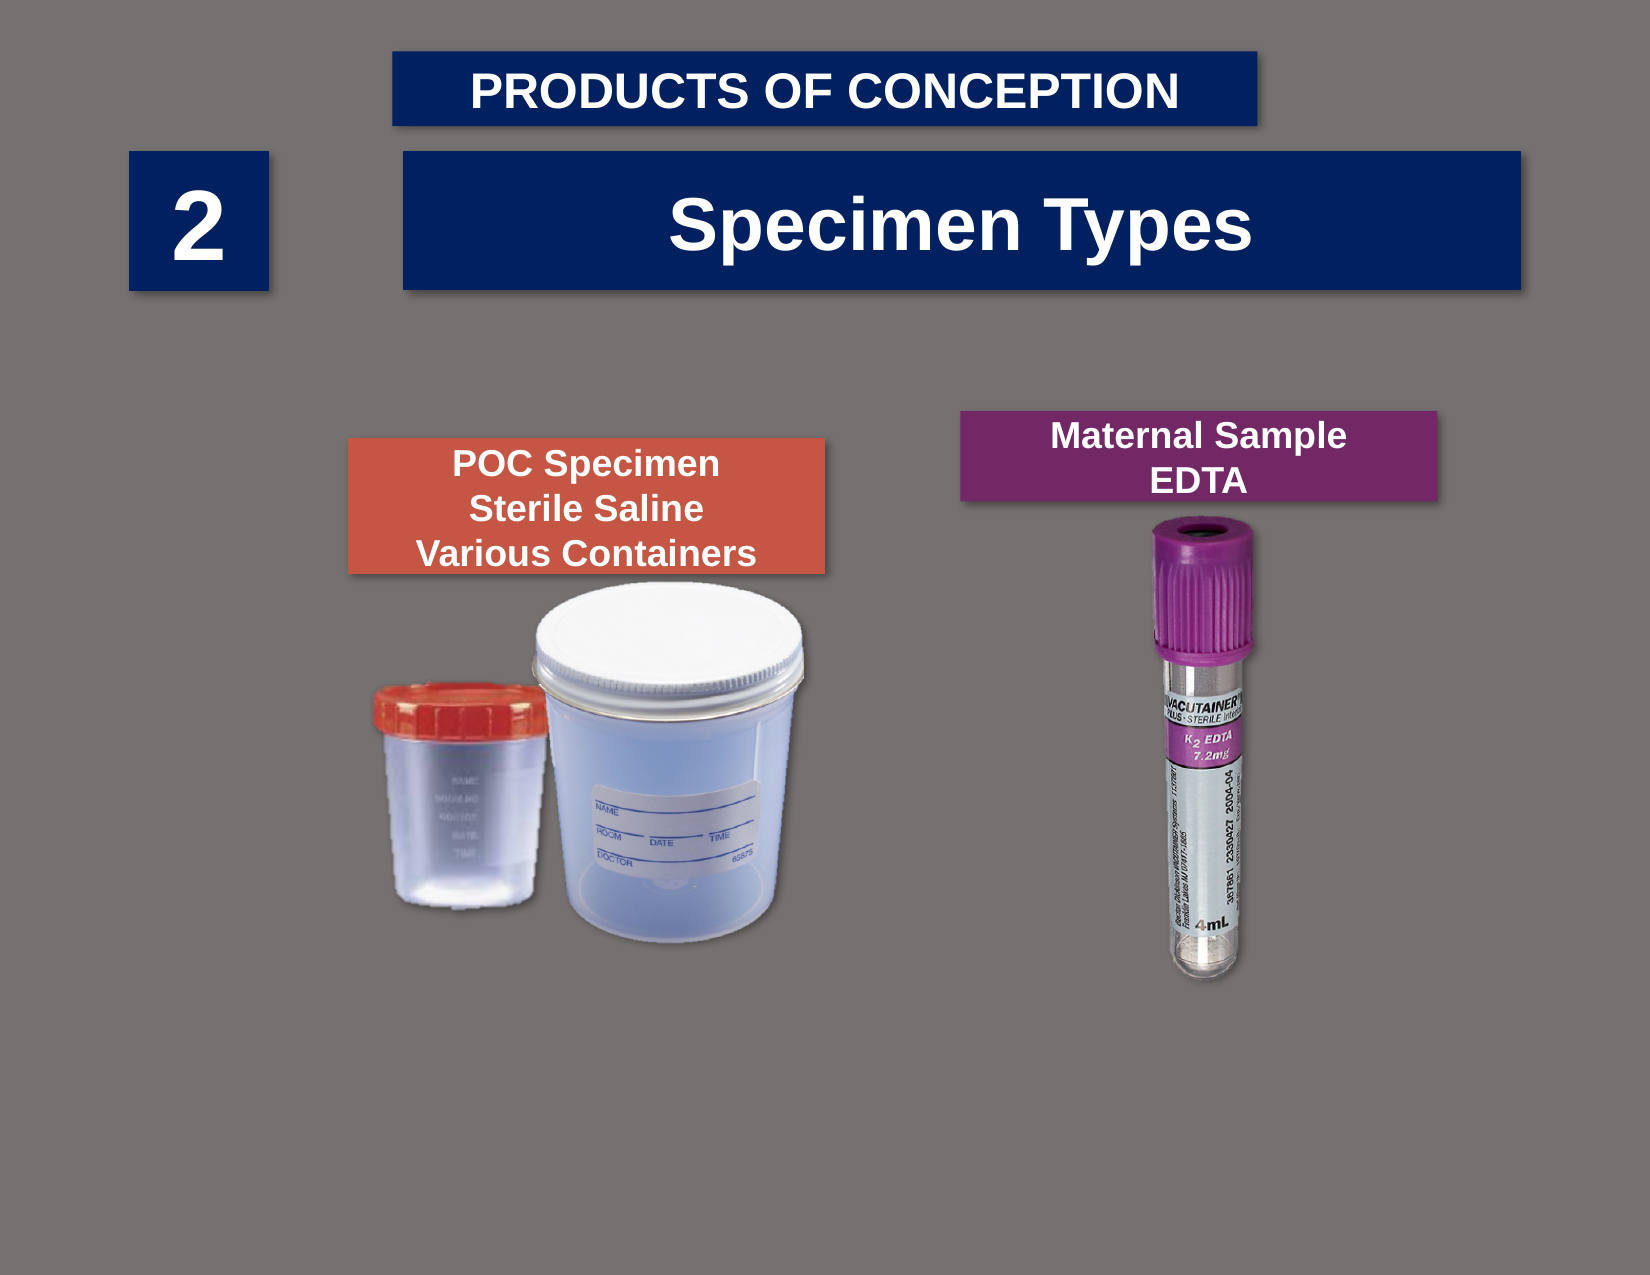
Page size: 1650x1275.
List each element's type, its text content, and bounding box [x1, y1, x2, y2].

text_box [960, 410, 1438, 982]
text_box PRODUCTS OF CONCEPTION [392, 51, 1258, 127]
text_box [130, 151, 1520, 290]
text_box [347, 438, 825, 946]
